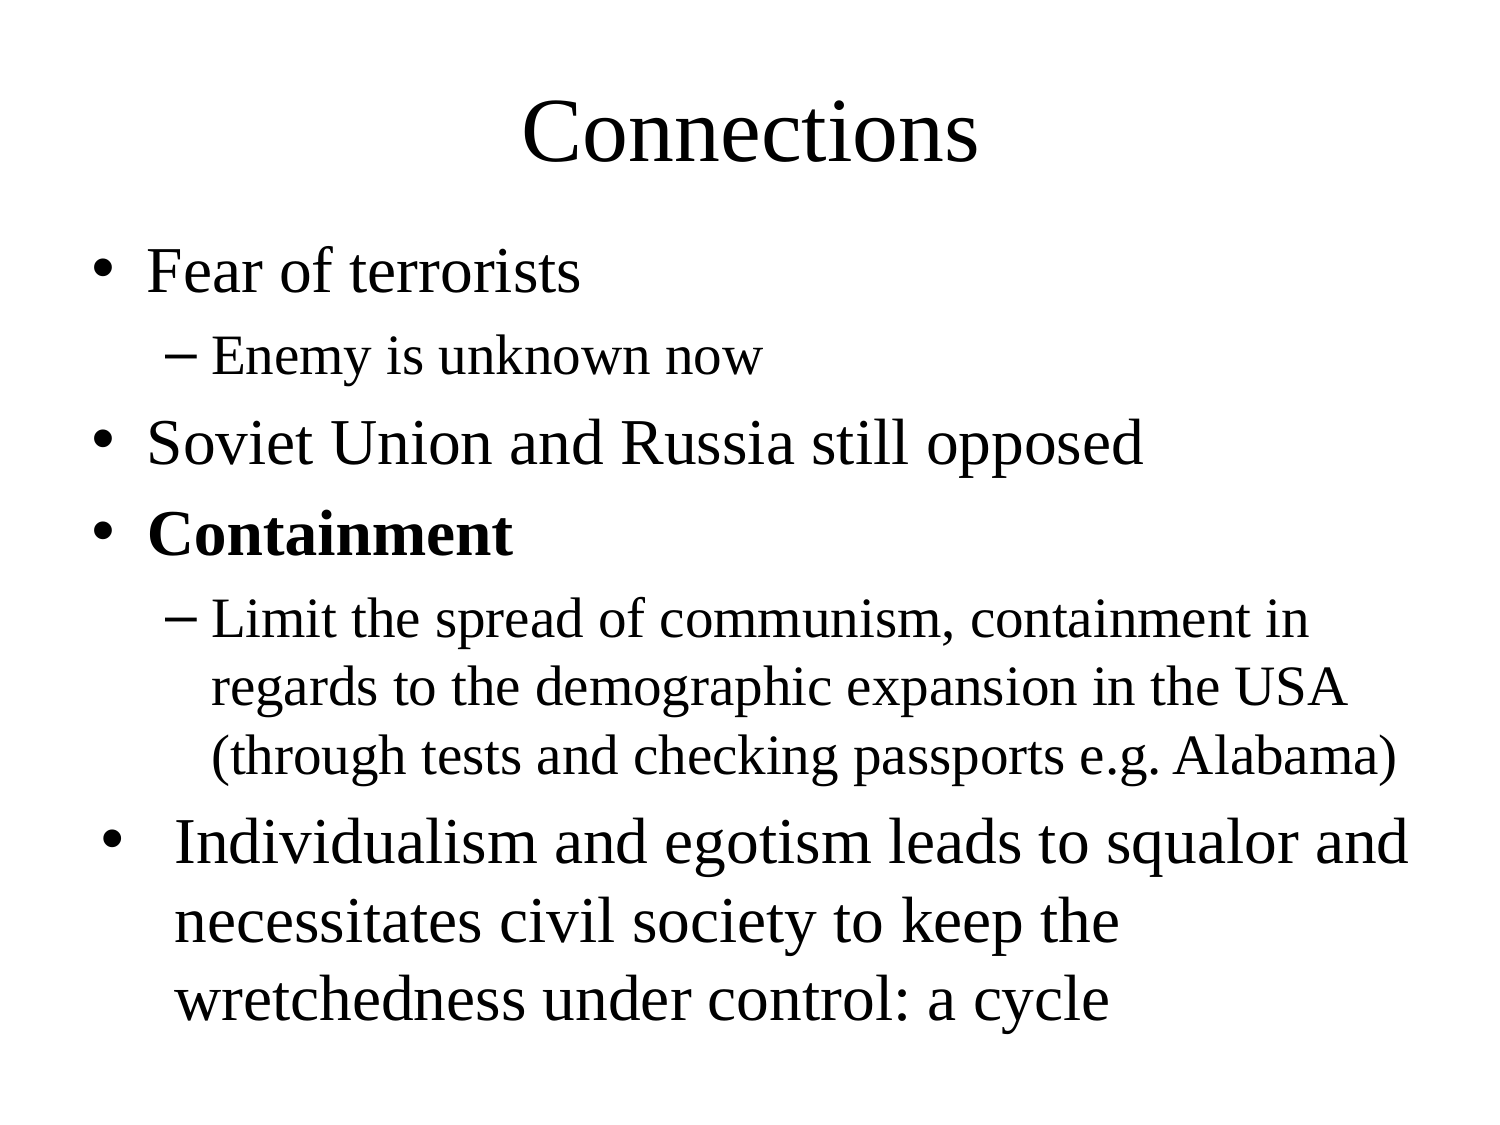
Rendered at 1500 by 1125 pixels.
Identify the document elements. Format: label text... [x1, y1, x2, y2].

list Fear of terrorists Enemy is unknown now Soviet Union and Russia still opposed Containment Limit the spread of communism, containment in regards to the demographic expansion in the USA (through tests and checking passports e.g. Alabama) Individualism and egotism leads to squalor and necessitates civil society to keep the wretchedness under control: a cycle [76, 219, 1427, 1094]
title Connections [76, 30, 1427, 219]
